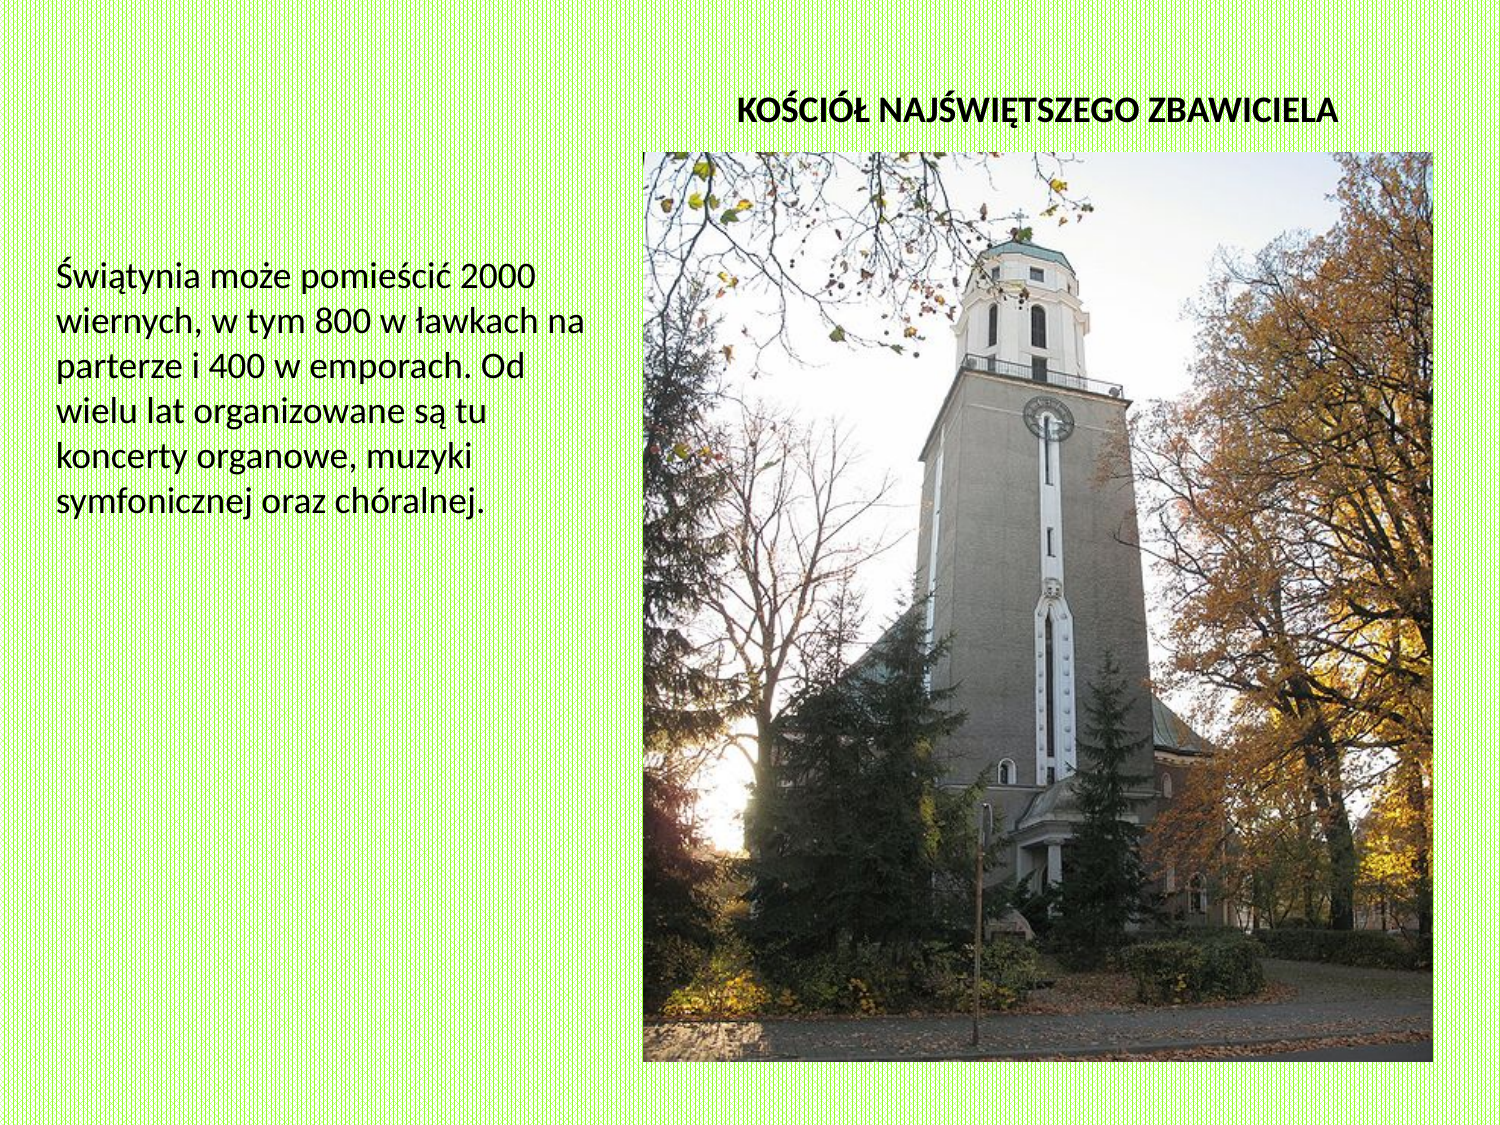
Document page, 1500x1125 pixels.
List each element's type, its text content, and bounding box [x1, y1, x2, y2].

text_box Świątynia może pomieścić 2000 wiernych, w tym 800 w ławkach na parterze i 400 w emporach. Od wielu lat organizowane są tu koncerty organowe, muzyki symfonicznej oraz chóralnej. [41, 243, 621, 529]
text_box KOŚCIÓŁ NAJŚWIĘTSZEGO ZBAWICIELA [643, 78, 1433, 138]
picture [643, 152, 1433, 1062]
